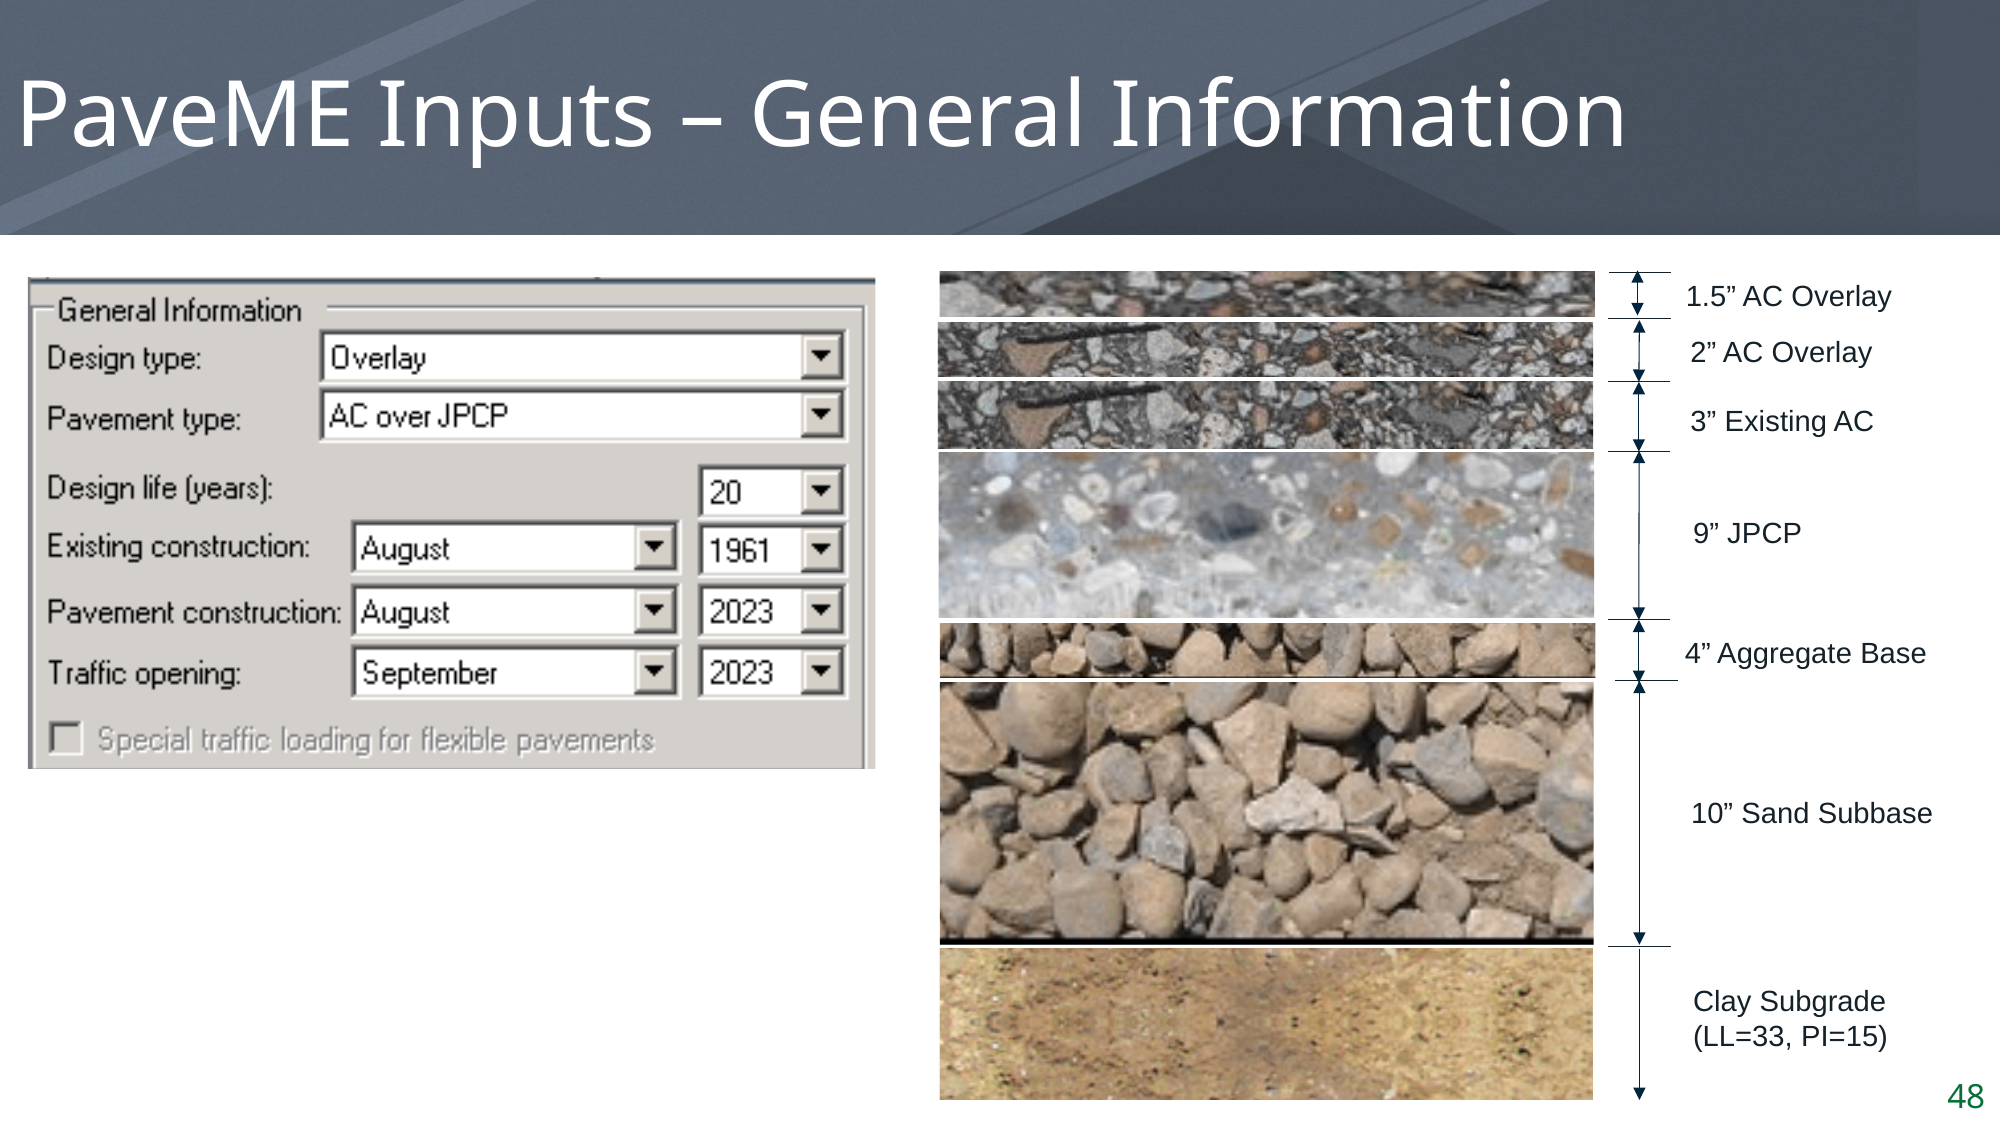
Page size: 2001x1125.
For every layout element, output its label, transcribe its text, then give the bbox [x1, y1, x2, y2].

text_box 10” Sand Subbase [1676, 787, 1949, 837]
picture [937, 322, 1594, 377]
text_box 2” AC Overlay [1675, 326, 1967, 376]
picture [937, 381, 1594, 449]
text_box 9” JPCP [1678, 506, 1818, 557]
picture [938, 452, 1595, 618]
picture [939, 270, 1595, 317]
picture [939, 682, 1594, 945]
picture [27, 277, 876, 769]
text_box Clay Subgrade (LL=33, PI=15) [1678, 975, 1910, 1060]
title PaveME Inputs – General Information [0, 0, 2000, 235]
text_box 3” Existing AC [1675, 394, 1967, 445]
text_box 4” Aggregate Base [1670, 627, 1961, 677]
text_box 1.5” AC Overlay [1671, 269, 1908, 320]
picture [939, 623, 1596, 678]
picture [939, 948, 1593, 1100]
